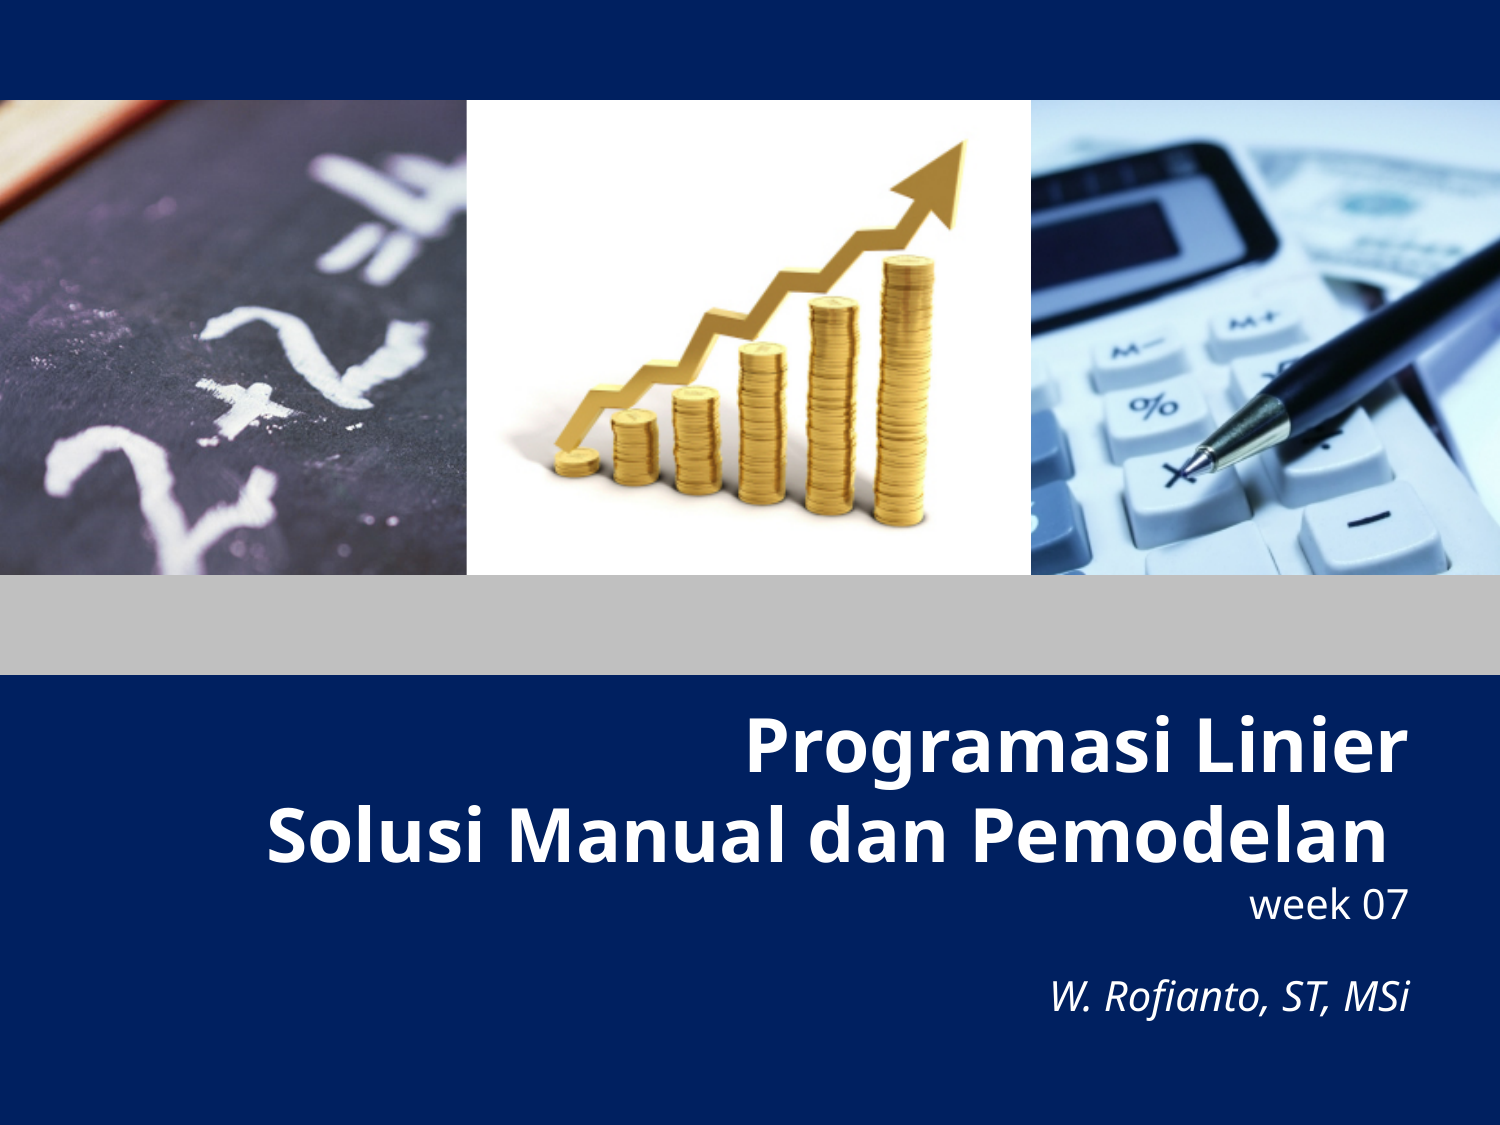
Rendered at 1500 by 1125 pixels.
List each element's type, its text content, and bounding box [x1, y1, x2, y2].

picture [1031, 100, 1500, 575]
picture [487, 112, 996, 550]
subtitle W. Rofianto, ST, MSi [449, 962, 1426, 1063]
title Programasi Linier Solusi Manual dan Pemodelan week 07 [74, 724, 1426, 901]
picture [0, 100, 467, 575]
